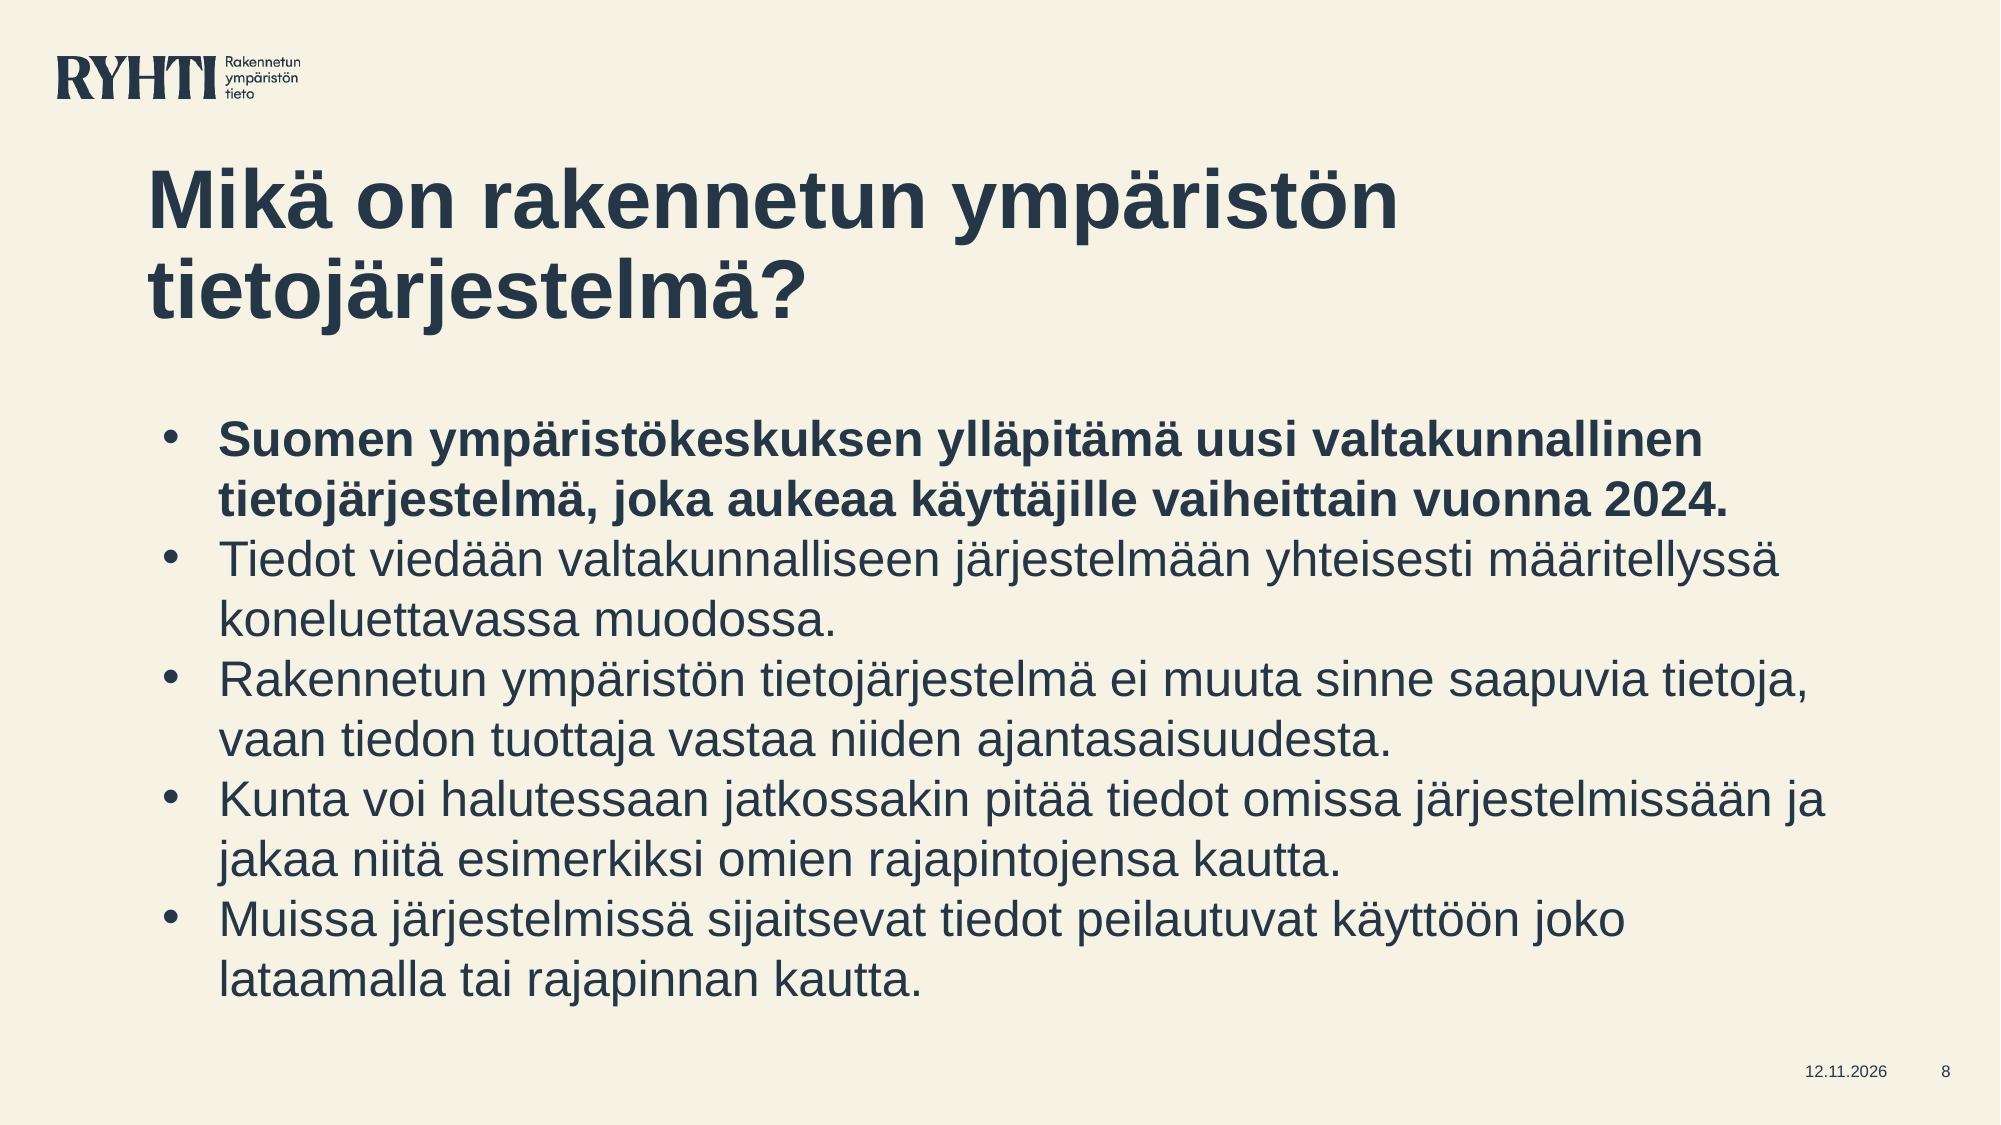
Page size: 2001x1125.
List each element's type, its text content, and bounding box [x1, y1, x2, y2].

text_box Suomen ympäristökeskuksen ylläpitämä uusi valtakunnallinen tietojärjestelmä, joka aukeaa käyttäjille vaiheittain vuonna 2024. Tiedot viedään valtakunnalliseen järjestelmään yhteisesti määritellyssä koneluettavassa muodossa. Rakennetun ympäristön tietojärjestelmä ei muuta sinne saapuvia tietoja, vaan tiedon tuottaja vastaa niiden ajantasaisuudesta. Kunta voi halutessaan jatkossakin pitää tiedot omissa järjestelmissään ja jakaa niitä esimerkiksi omien rajapintojensa kautta. Muissa järjestelmissä sijaitsevat tiedot peilautuvat käyttöön joko lataamalla tai rajapinnan kautta. [162, 406, 1848, 1067]
picture [57, 56, 300, 99]
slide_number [1785, 1054, 1908, 1088]
slide_number 8 [1910, 1054, 1982, 1088]
title Mikä on rakennetun ympäristön tietojärjestelmä? [147, 140, 1821, 337]
